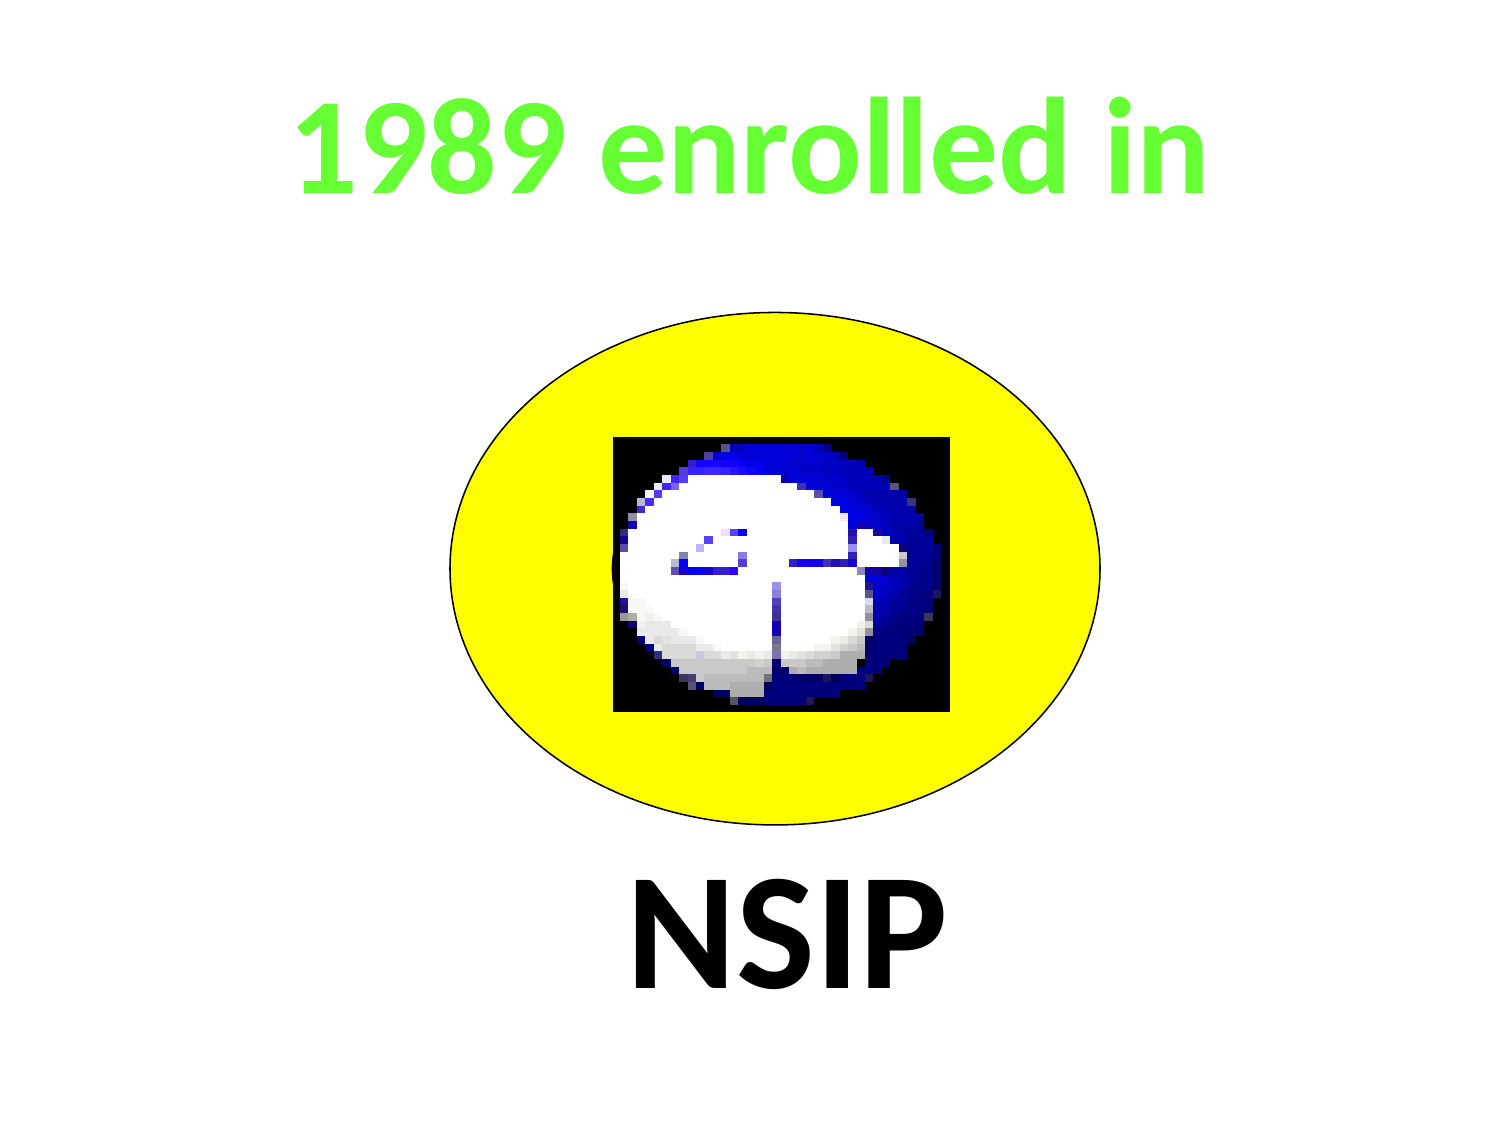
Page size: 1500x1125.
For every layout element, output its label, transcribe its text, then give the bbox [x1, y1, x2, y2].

picture [612, 437, 951, 713]
text_box [450, 312, 1101, 825]
text_box NSIP [611, 815, 964, 1030]
title 1989 enrolled in [75, 45, 1425, 233]
